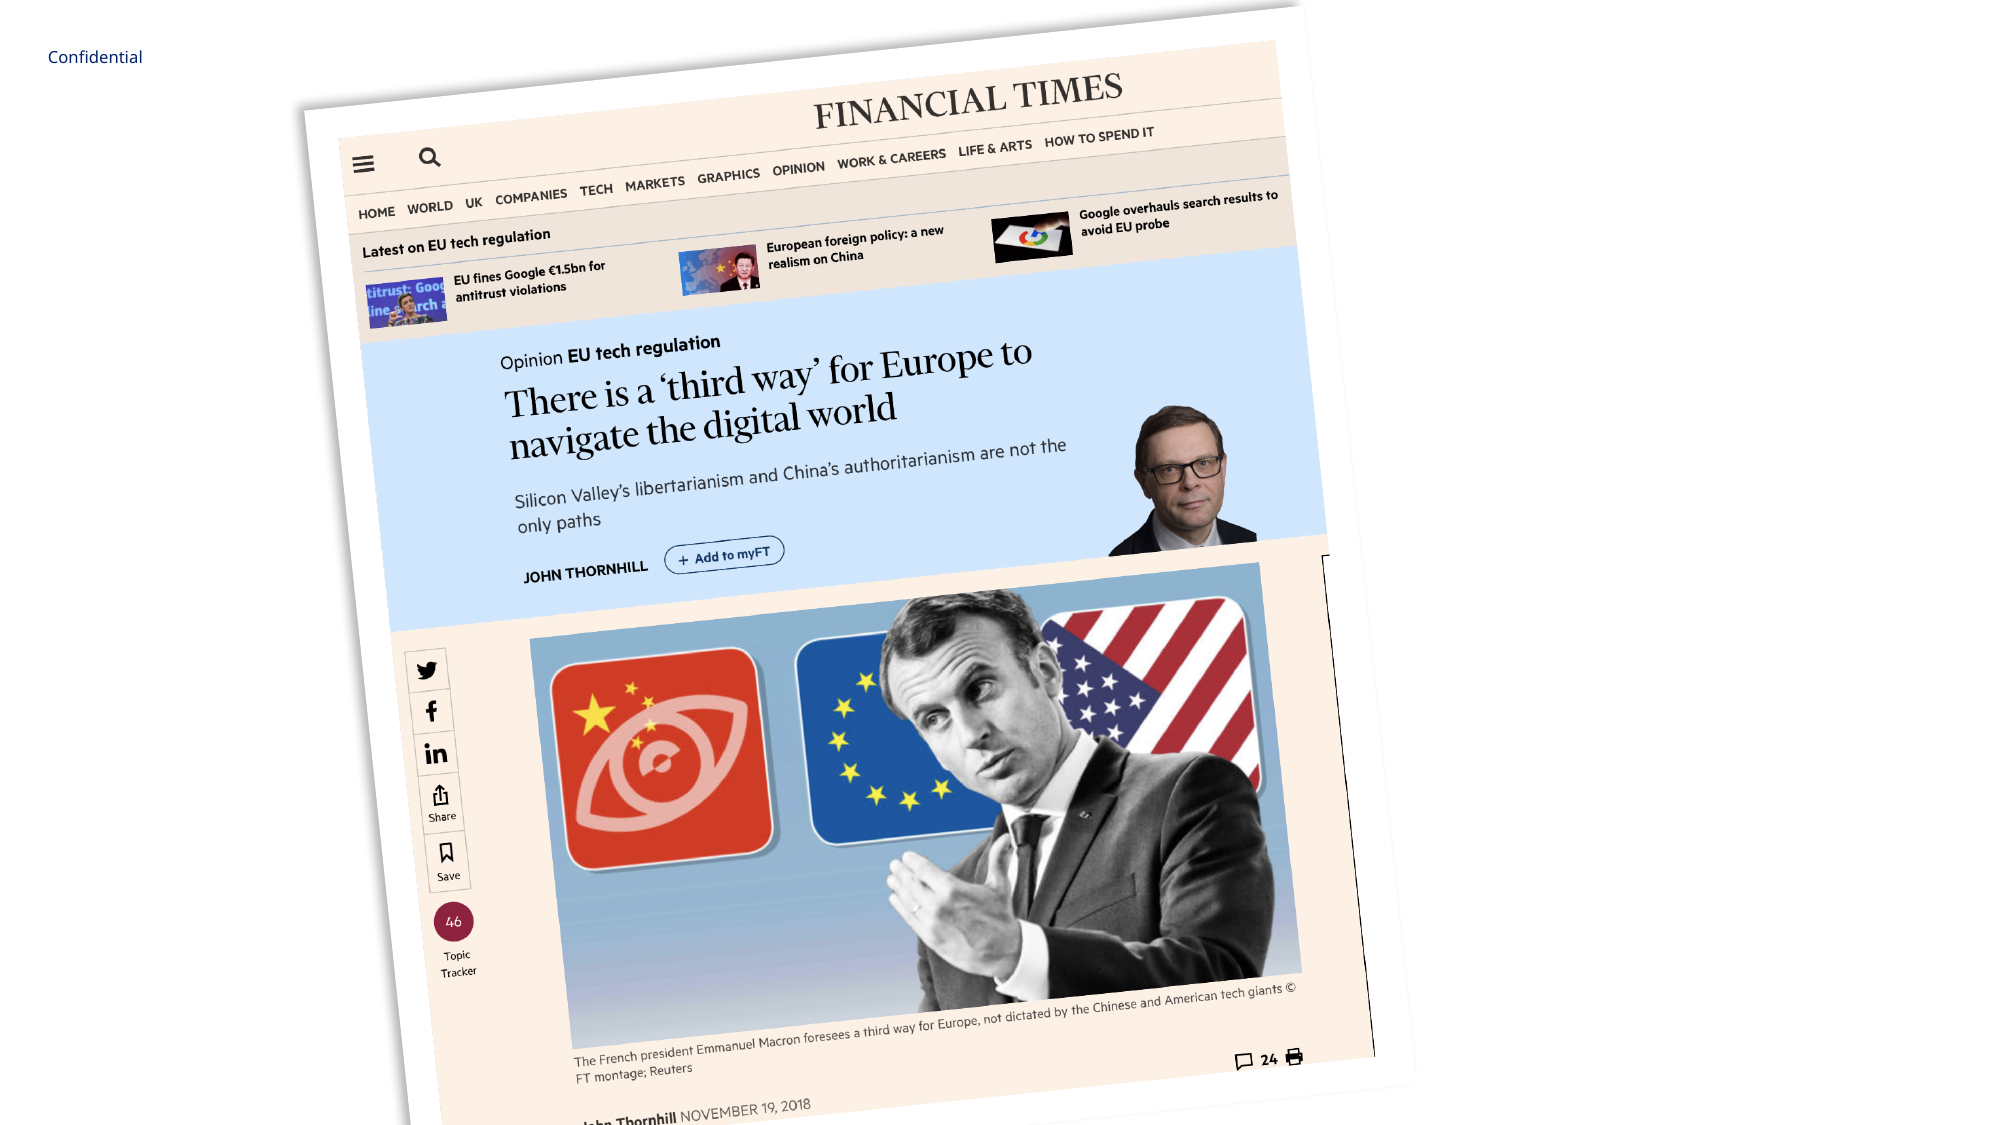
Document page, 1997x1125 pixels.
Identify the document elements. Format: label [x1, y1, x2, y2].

picture [340, 41, 1382, 1125]
